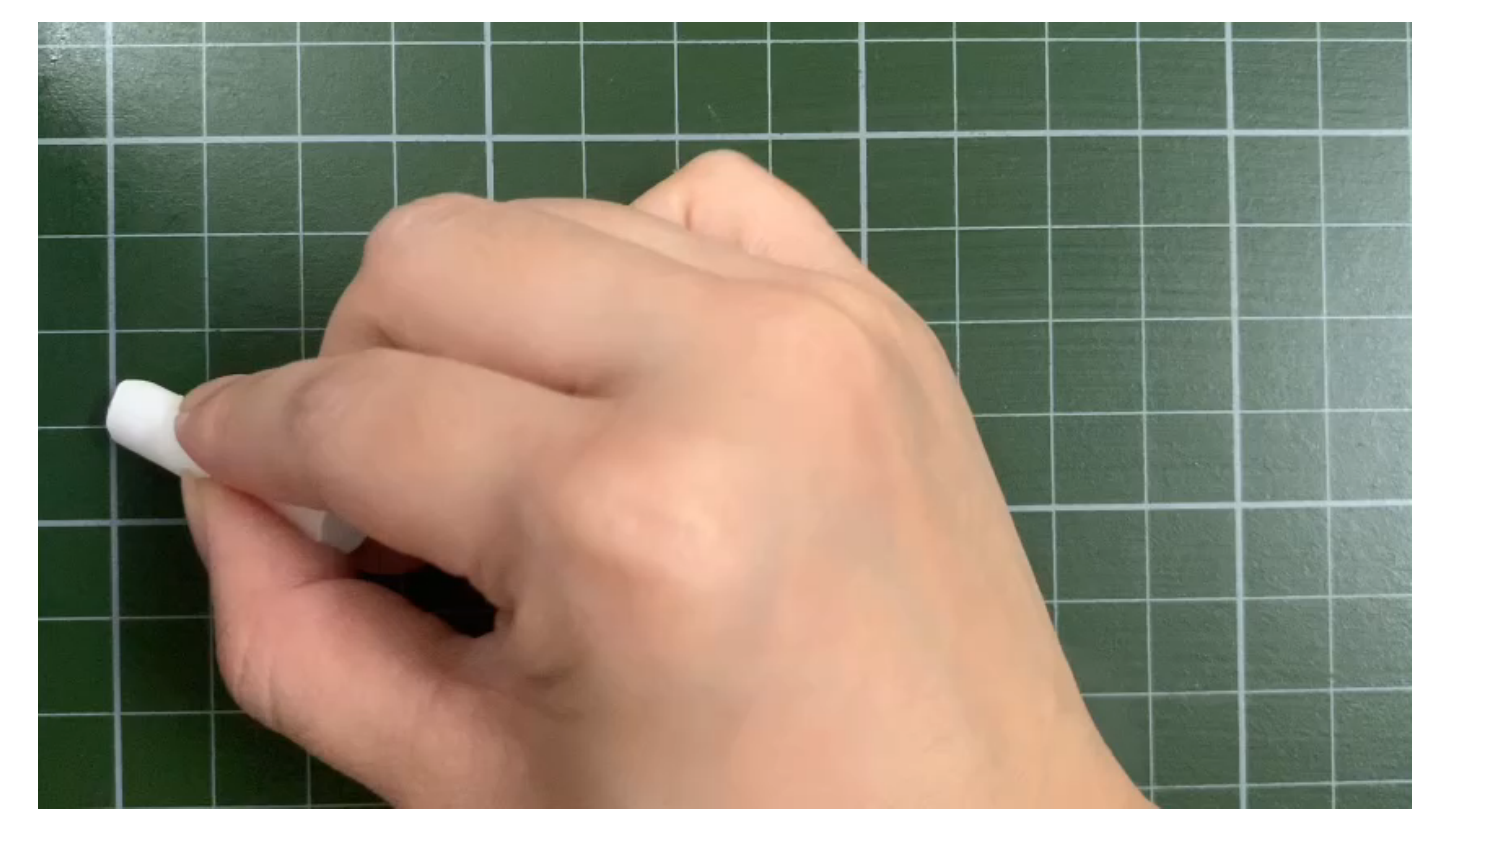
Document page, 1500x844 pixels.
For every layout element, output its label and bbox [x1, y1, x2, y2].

text_box [37, 21, 1413, 810]
